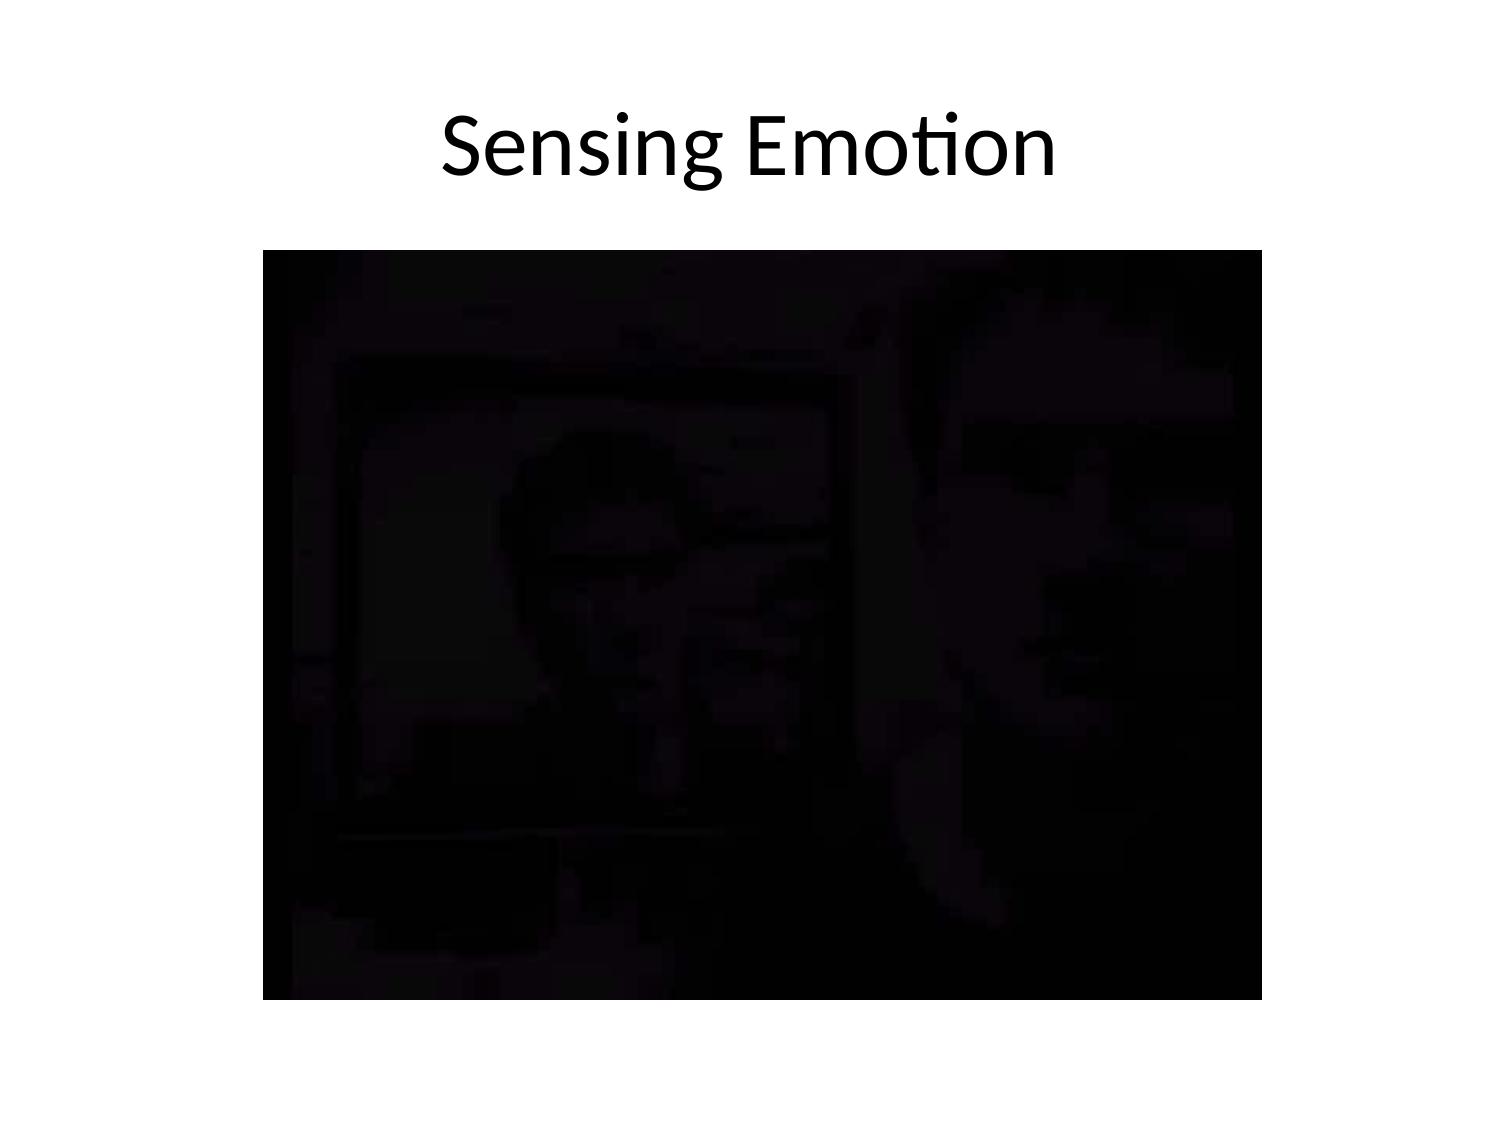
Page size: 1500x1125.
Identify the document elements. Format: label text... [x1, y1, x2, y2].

title Sensing Emotion [75, 45, 1425, 233]
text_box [262, 249, 1263, 1001]
